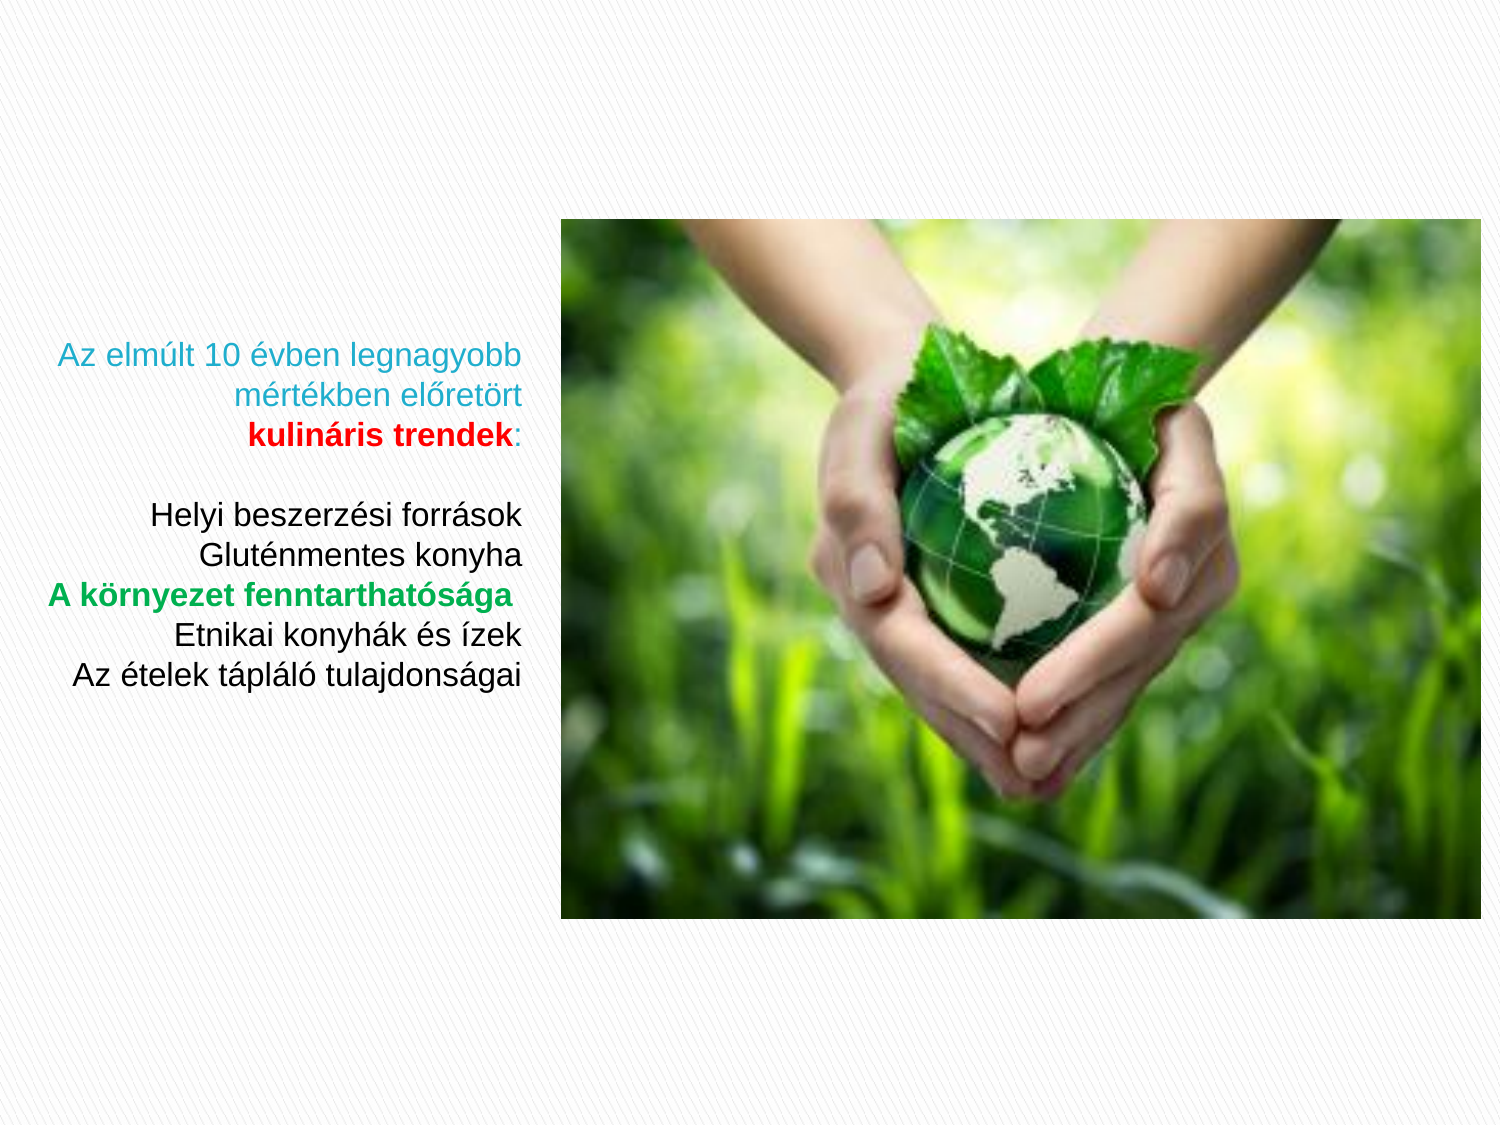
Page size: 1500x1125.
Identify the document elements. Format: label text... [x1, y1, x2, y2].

text_box Az elmúlt 10 évben legnagyobb mértékben előretört kulináris trendek: Helyi beszerzési források Gluténmentes konyha A környezet fenntarthatósága Etnikai konyhák és ízek Az ételek tápláló tulajdonságai [29, 326, 538, 1125]
picture [560, 219, 1481, 919]
